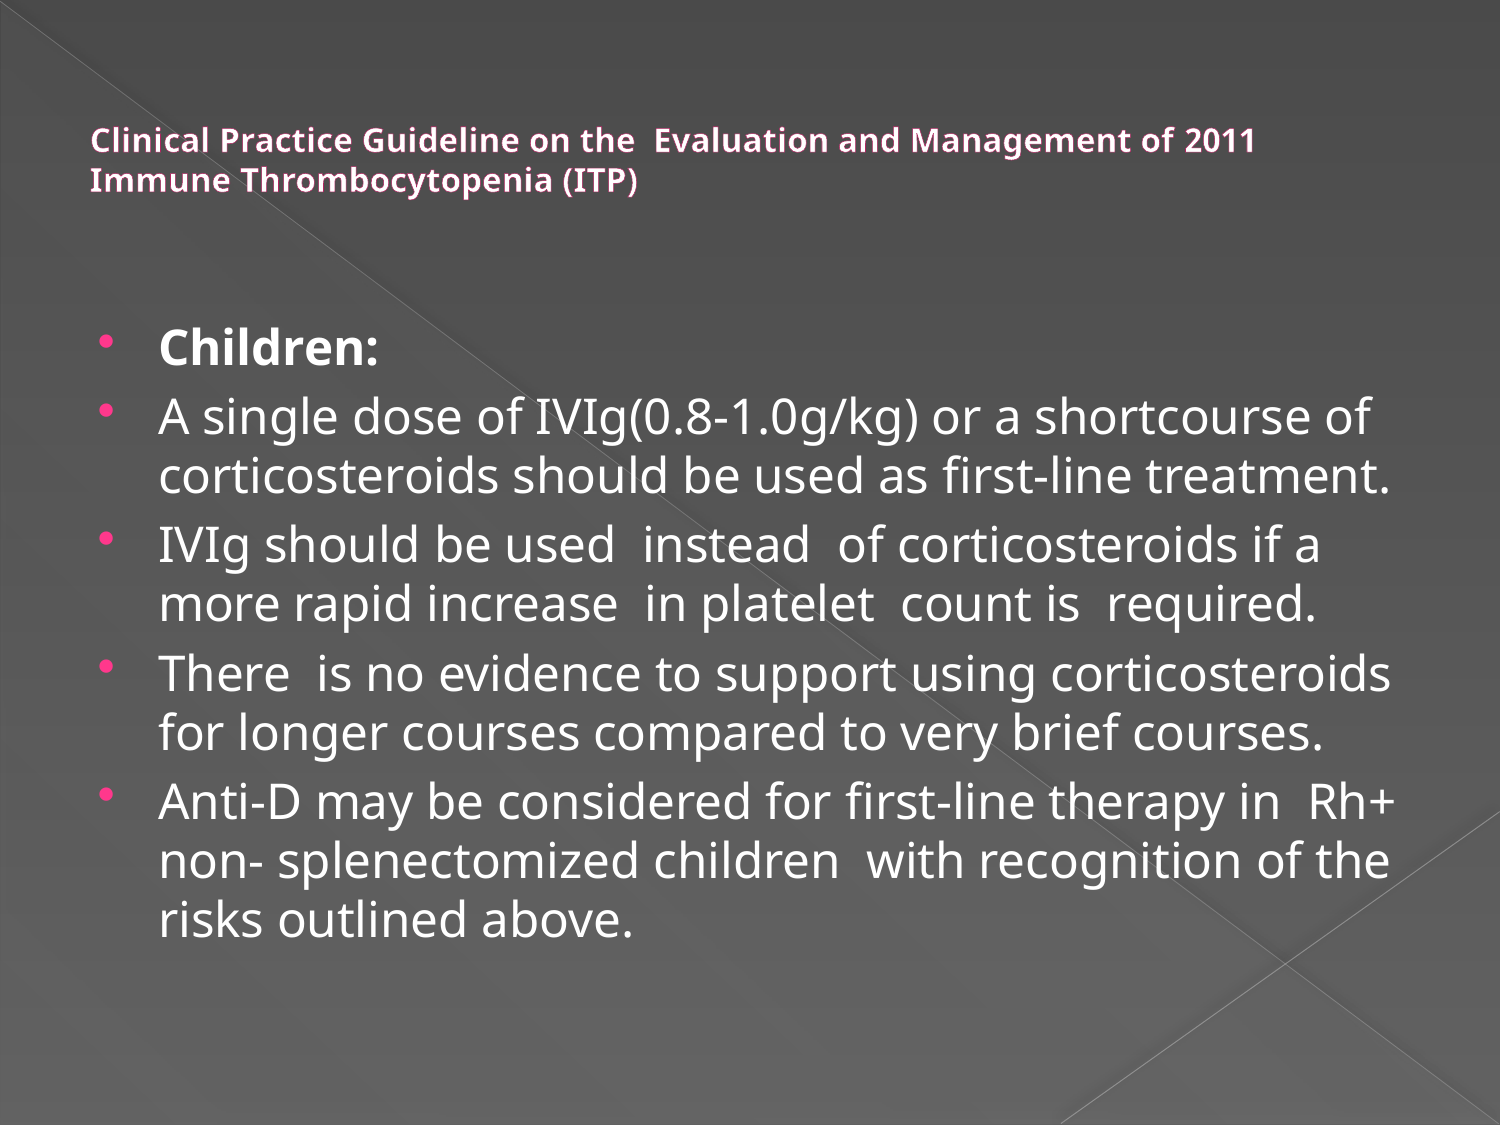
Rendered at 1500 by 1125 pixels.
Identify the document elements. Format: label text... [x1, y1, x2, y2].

title 2011 Clinical Practice Guideline on the Evaluation and Management of Immune Thrombocytopenia (ITP) [75, 43, 1425, 274]
list Children: A single dose of IVIg(0.8-1.0g/kg) or a shortcourse of corticosteroids should be used as first-line treatment. IVIg should be used instead of corticosteroids if a more rapid increase in platelet count is required. There is no evidence to support using corticosteroids for longer courses compared to very brief courses. Anti-D may be considered for first-line therapy in Rh+ non- splenectomized children with recognition of the risks outlined above. [75, 308, 1425, 1059]
